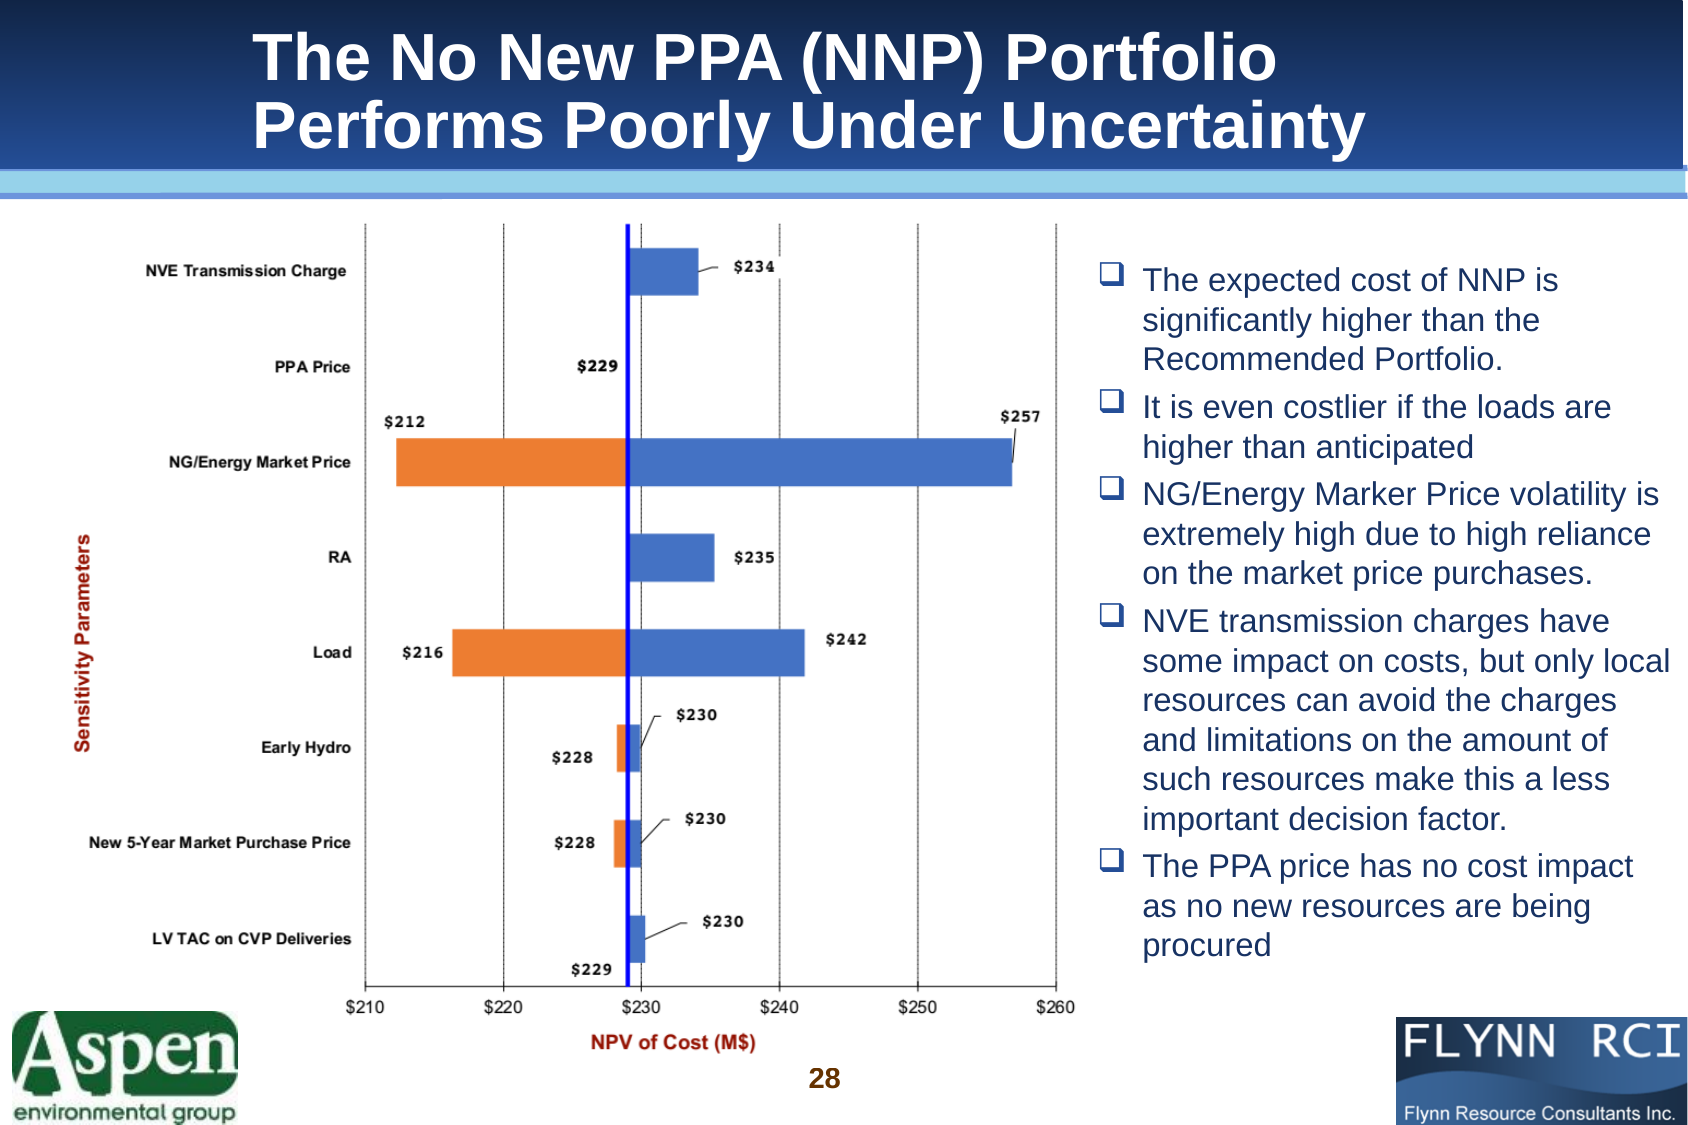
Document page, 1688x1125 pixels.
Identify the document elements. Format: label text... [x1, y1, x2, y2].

picture [1396, 1017, 1688, 1125]
title The No New PPA (NNP) Portfolio Performs Poorly Under Uncertainty [238, 0, 1572, 188]
list The expected cost of NNP is significantly higher than the Recommended Portfolio. It is even costlier if the loads are higher than anticipated NG/Energy Marker Price volatility is extremely high due to high reliance on the market price purchases. NVE transmission charges have some impact on costs, but only local resources can avoid the charges and limitations on the amount of such resources make this a less important decision factor. The PPA price has no cost impact as no new resources are being procured [1084, 203, 1688, 973]
picture [12, 203, 1083, 1125]
